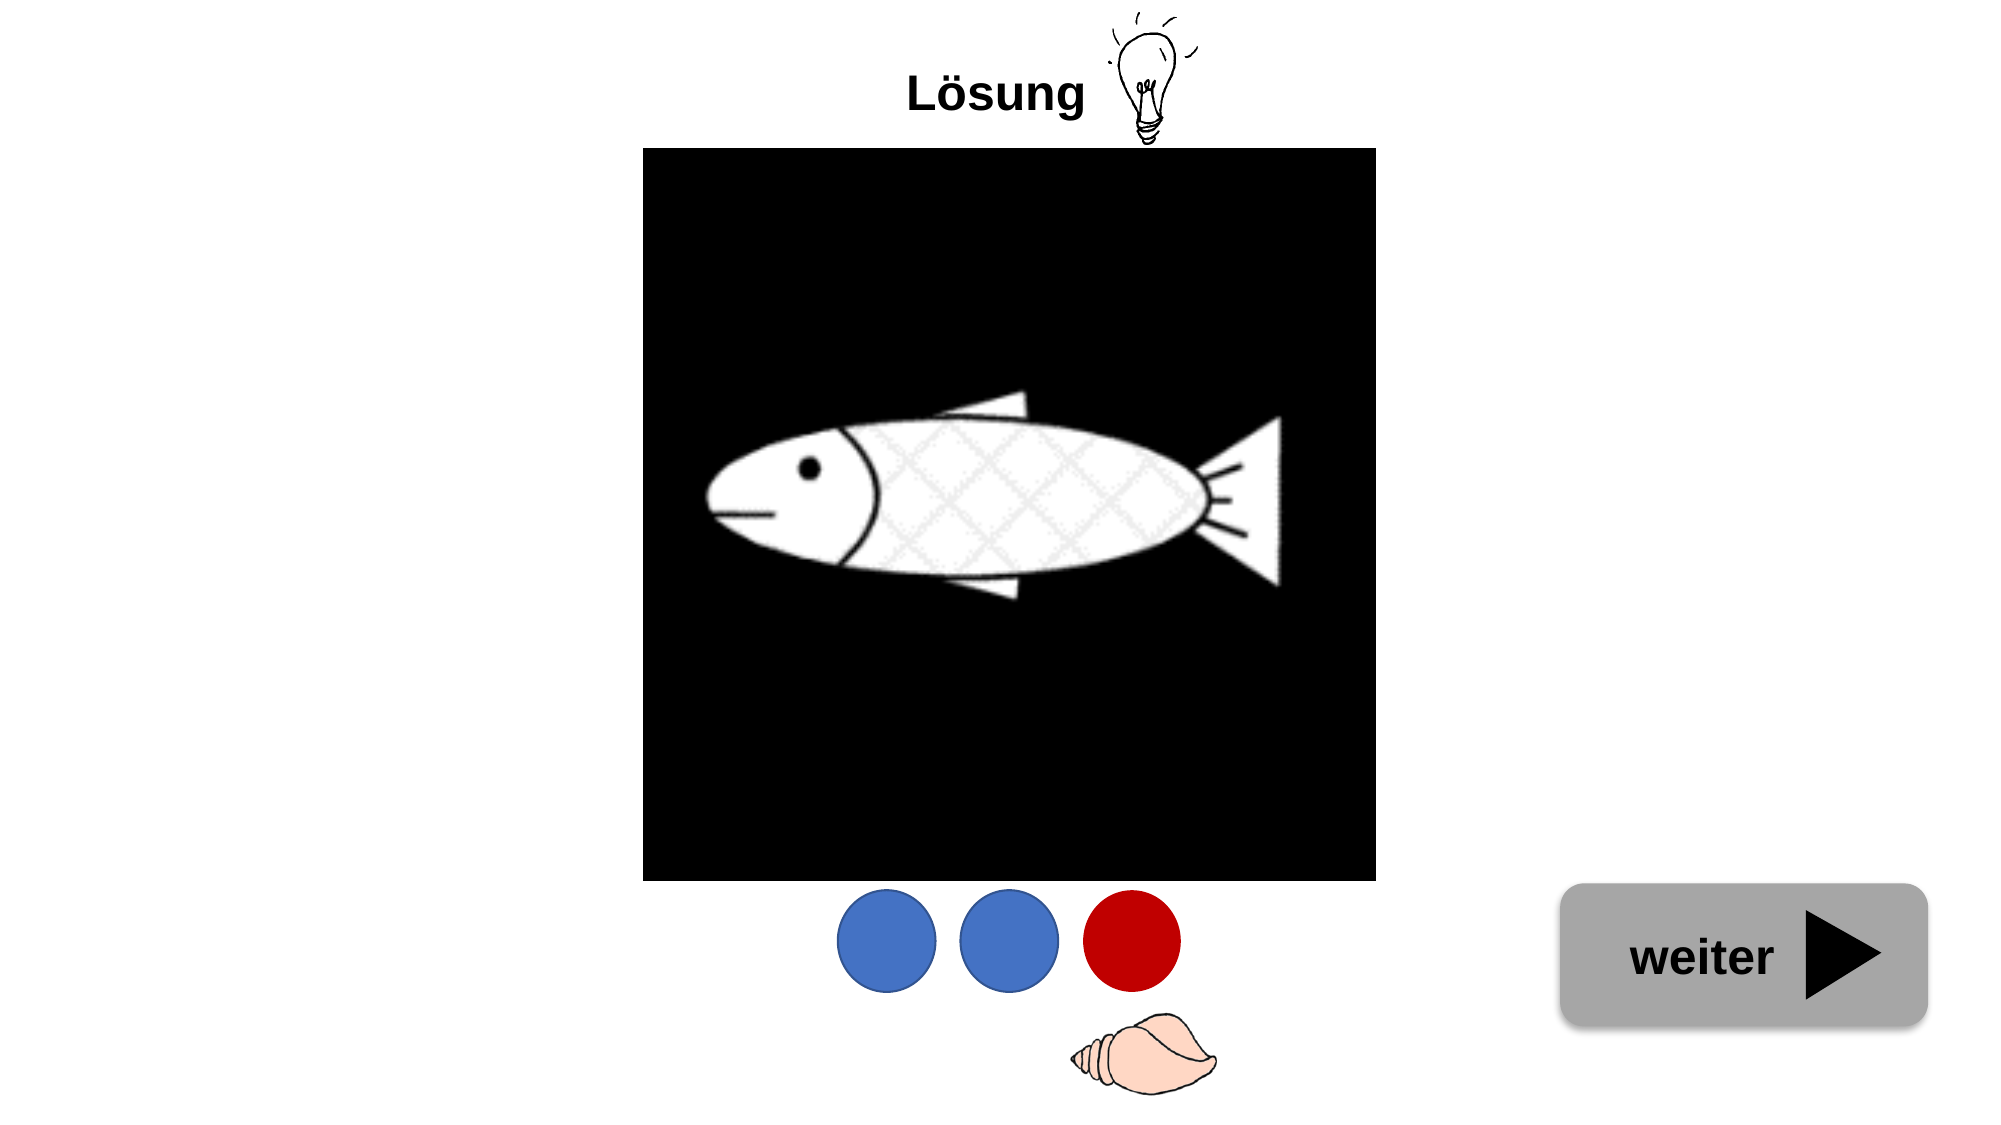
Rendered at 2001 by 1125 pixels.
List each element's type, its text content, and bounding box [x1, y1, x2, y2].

picture [1066, 1009, 1231, 1104]
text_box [1560, 883, 1929, 1027]
text_box [1473, 832, 1959, 1078]
picture [643, 148, 1376, 881]
text_box Lösung [891, 52, 1108, 128]
picture [1108, 12, 1198, 145]
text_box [837, 890, 1181, 992]
